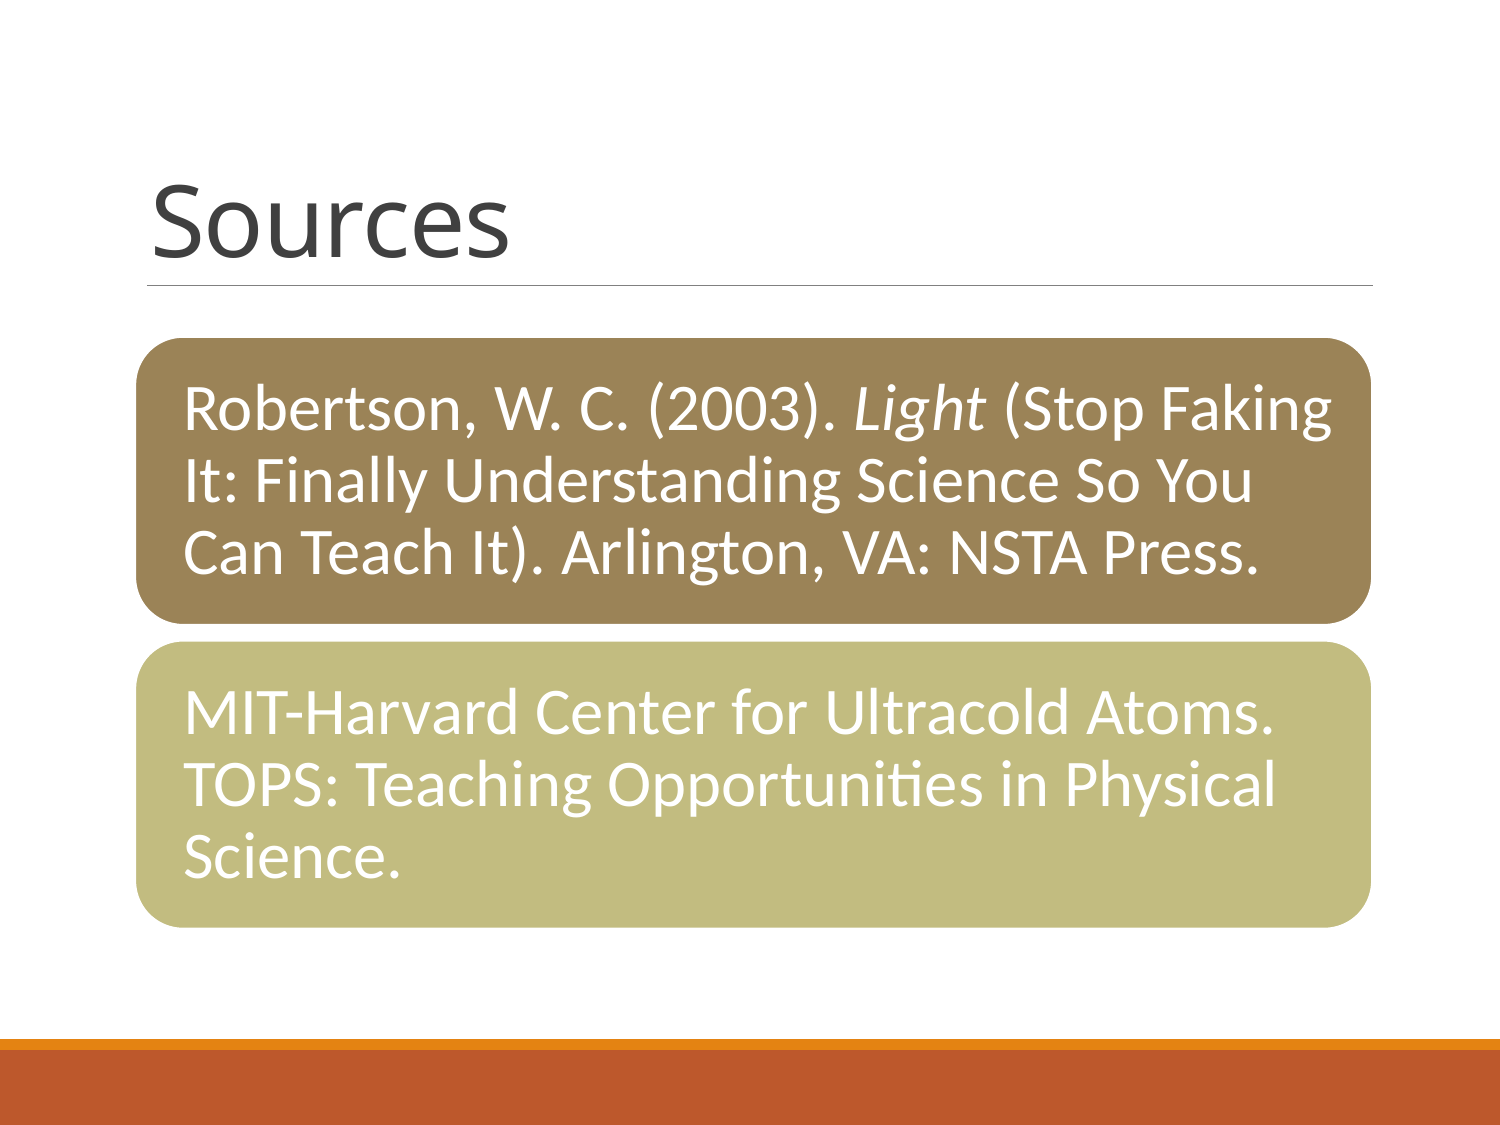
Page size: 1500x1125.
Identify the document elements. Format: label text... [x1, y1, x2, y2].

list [134, 302, 1373, 964]
title Sources [135, 47, 1373, 285]
